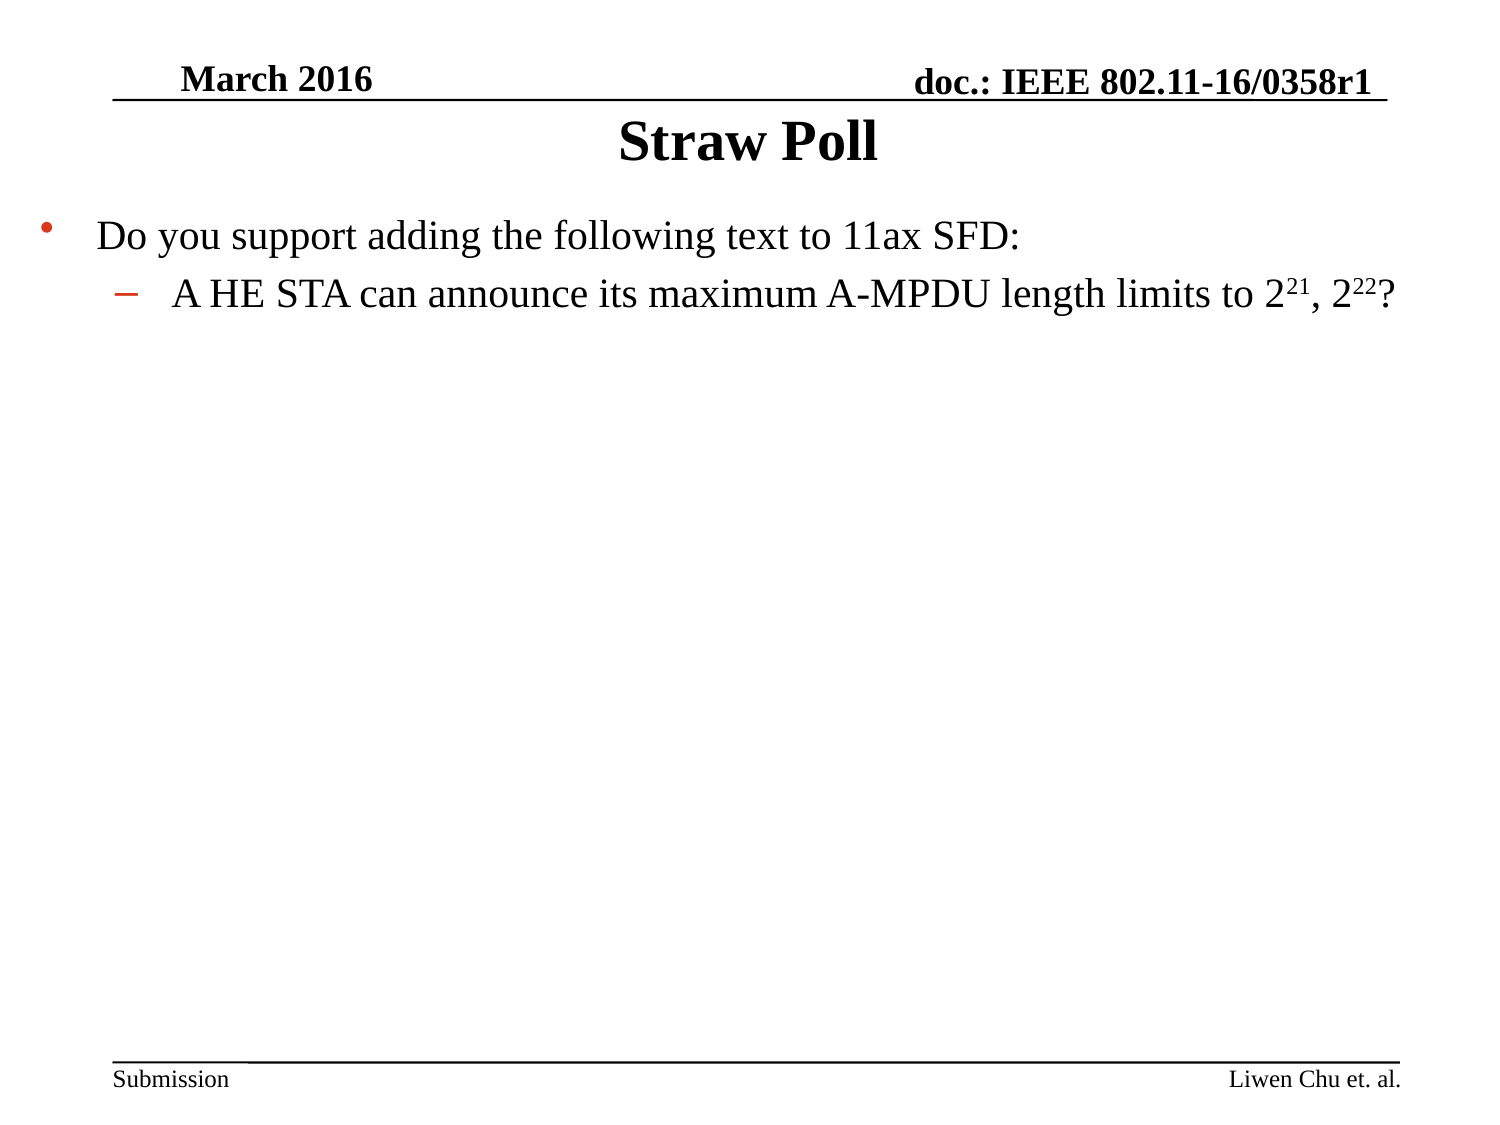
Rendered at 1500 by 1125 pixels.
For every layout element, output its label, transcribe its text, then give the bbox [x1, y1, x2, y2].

footer Liwen Chu et. al. [949, 1061, 1402, 1093]
text_box Do you support adding the following text to 11ax SFD: A HE STA can announce its maximum A-MPDU length limits to 221, 222? [24, 200, 1475, 900]
title Straw Poll [49, 87, 1463, 188]
